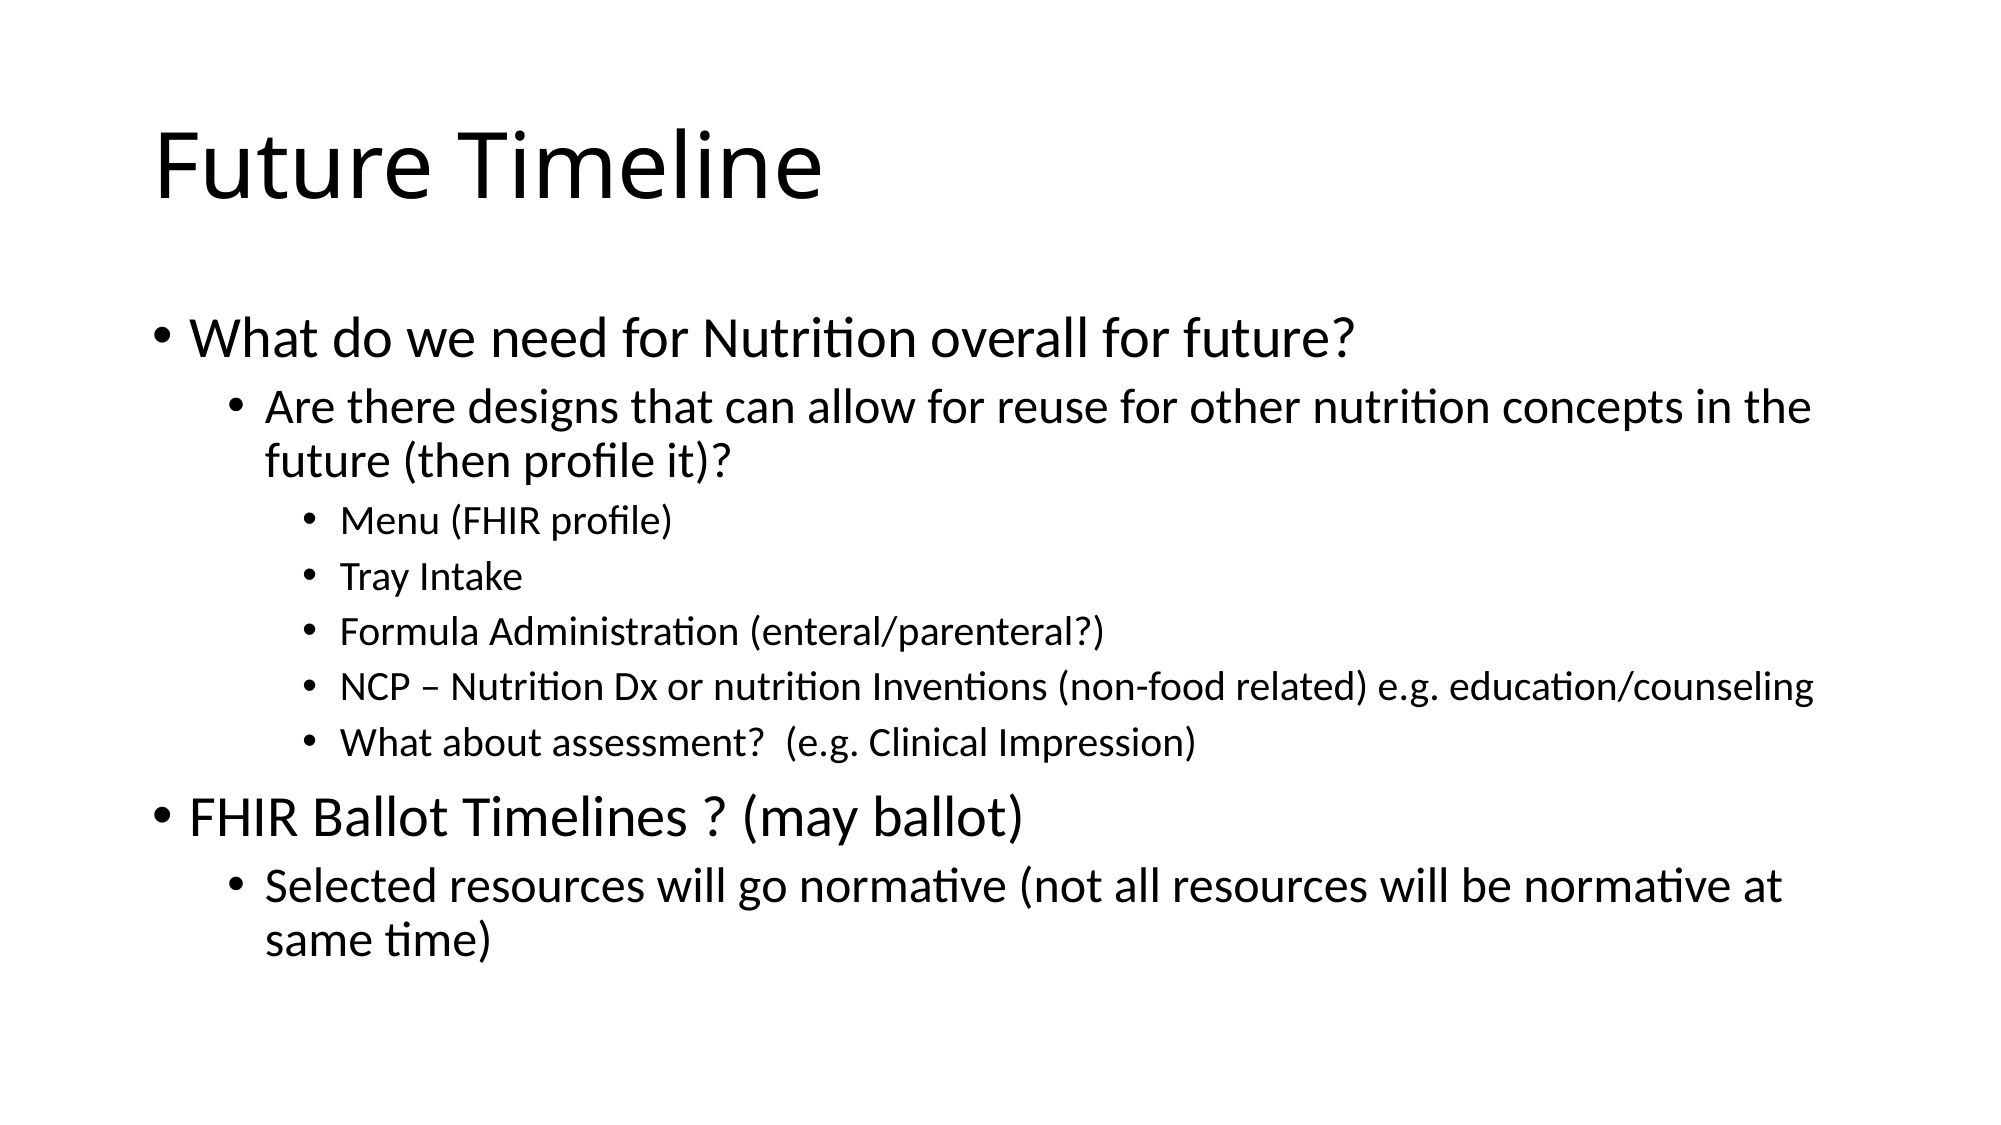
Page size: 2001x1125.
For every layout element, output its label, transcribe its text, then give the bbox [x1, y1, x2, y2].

title Future Timeline [137, 59, 1863, 278]
list What do we need for Nutrition overall for future? Are there designs that can allow for reuse for other nutrition concepts in the future (then profile it)? Menu (FHIR profile) Tray Intake Formula Administration (enteral/parenteral?) NCP – Nutrition Dx or nutrition Inventions (non-food related) e.g. education/counseling What about assessment? (e.g. Clinical Impression) FHIR Ballot Timelines ? (may ballot) Selected resources will go normative (not all resources will be normative at same time) [137, 299, 1863, 1014]
